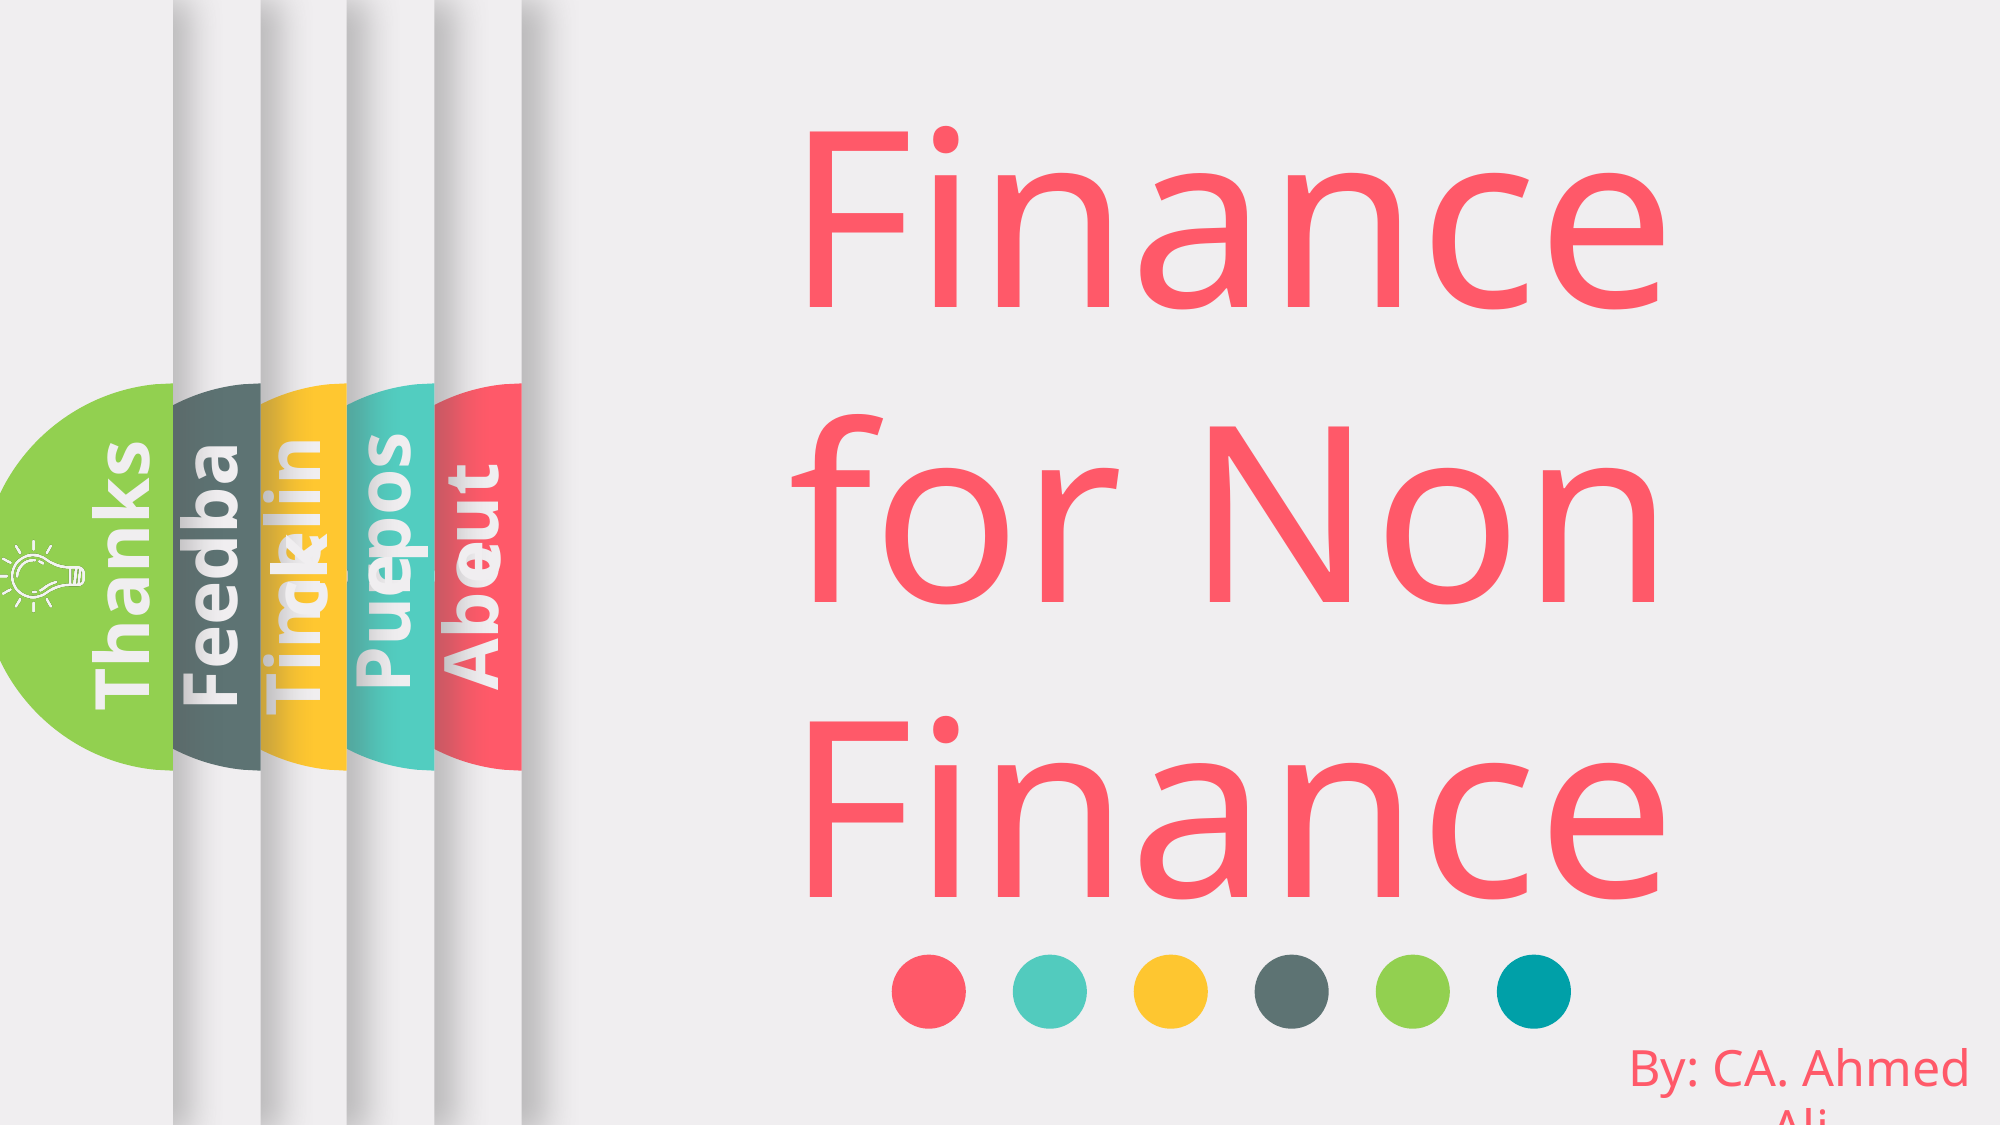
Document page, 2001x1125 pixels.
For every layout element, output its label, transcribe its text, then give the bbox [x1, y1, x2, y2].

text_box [891, 954, 1572, 1029]
text_box Finance for Non Finance [634, 53, 1829, 954]
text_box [0, 0, 174, 1125]
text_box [347, 0, 435, 1125]
text_box By: CA. Ahmed Ali [1599, 1028, 2000, 1125]
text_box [174, 0, 261, 1125]
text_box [437, 0, 522, 1125]
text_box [262, 0, 347, 1125]
